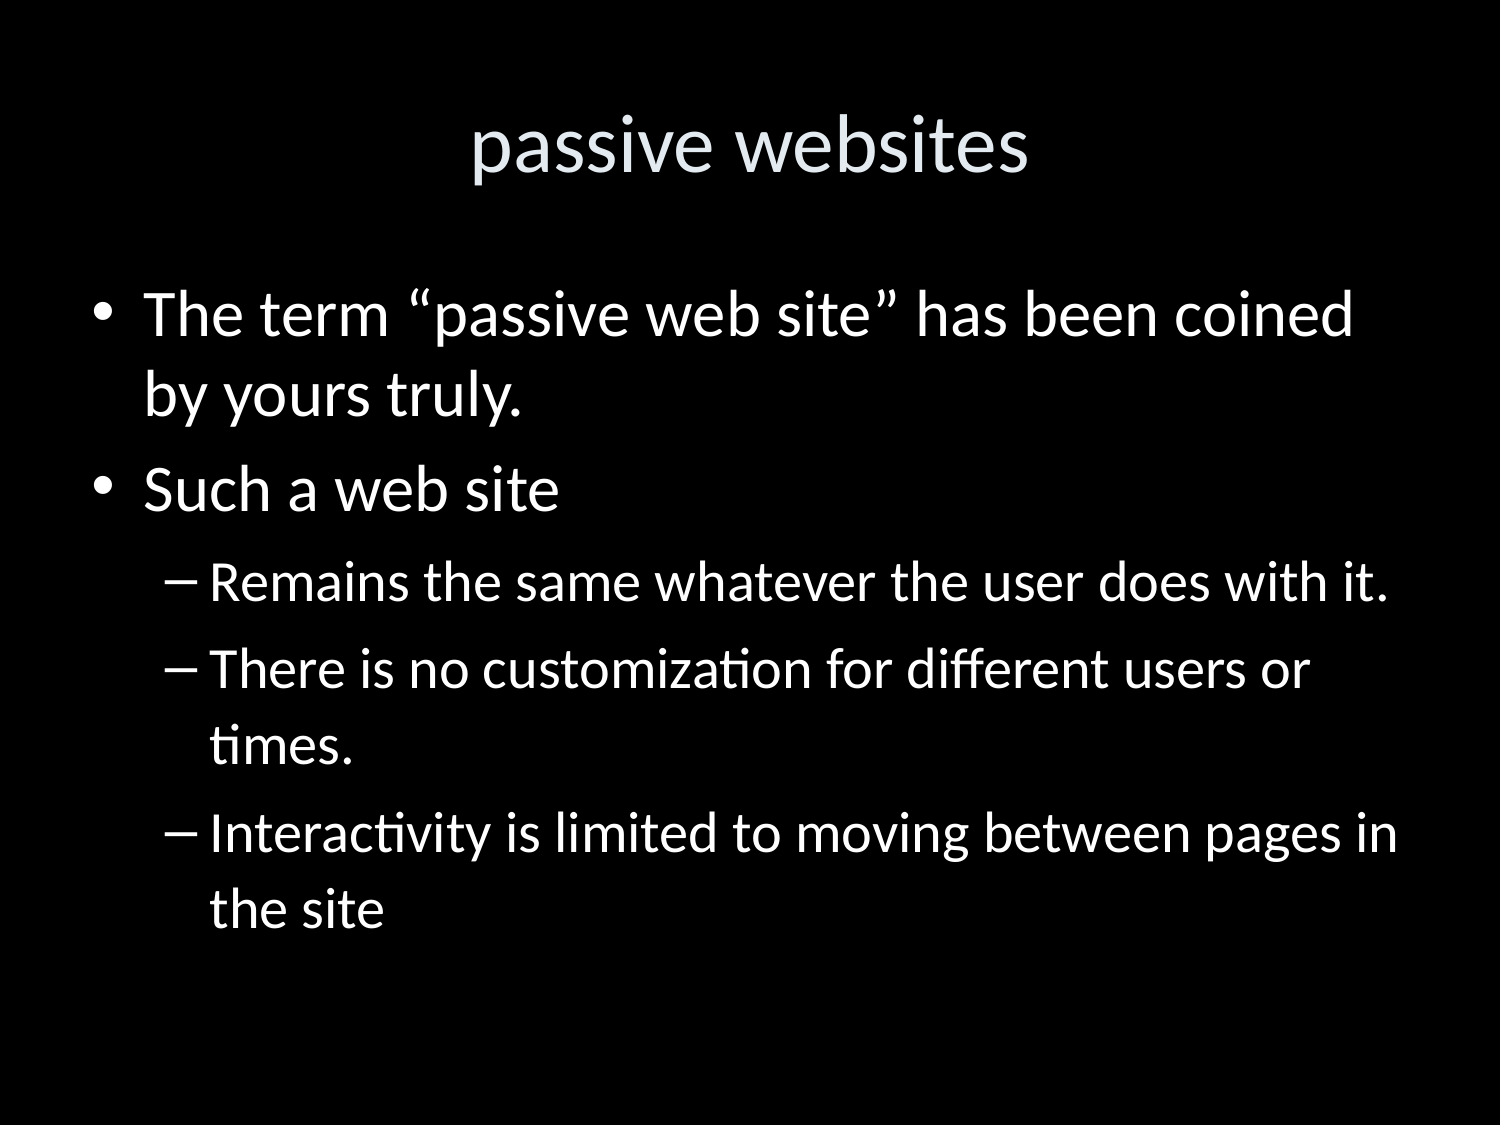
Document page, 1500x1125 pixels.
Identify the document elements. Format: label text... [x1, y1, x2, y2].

text_box The term “passive web site” has been coined by yours truly. Such a web site Remains the same whatever the user does with it. There is no customization for different users or times. Interactivity is limited to moving between pages in the site [74, 262, 1425, 1023]
text_box passive websites [74, 45, 1425, 233]
